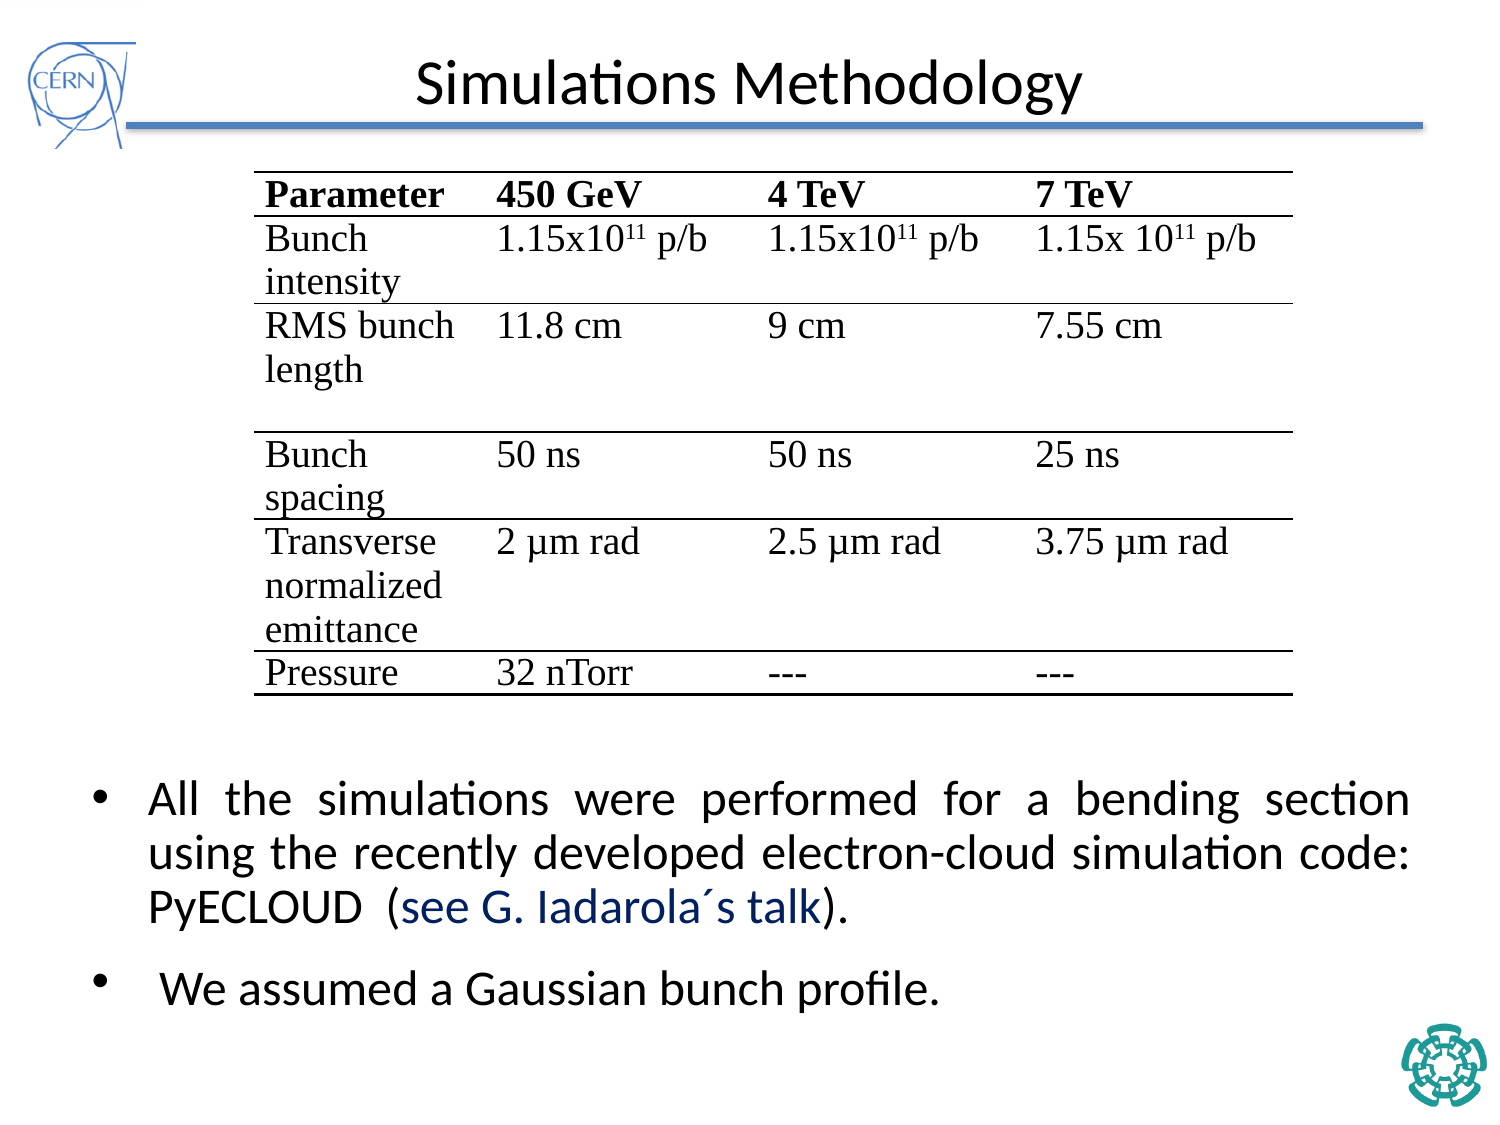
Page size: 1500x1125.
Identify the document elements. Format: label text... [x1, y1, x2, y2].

table_cell Bunch intensity [254, 217, 485, 303]
table_cell --- [757, 652, 1024, 693]
table_cell RMS bunch length [254, 304, 485, 431]
table_cell 25 ns [1024, 433, 1293, 518]
table_cell 2 µm rad [485, 520, 757, 650]
table_cell Pressure [254, 652, 485, 693]
table_cell 1.15x1011 p/b [757, 217, 1024, 303]
table_cell Transverse normalized emittance [254, 520, 485, 650]
table_cell 2.5 µm rad [757, 520, 1024, 650]
table_cell 9 cm [757, 304, 1024, 431]
table_cell Bunch spacing [254, 433, 485, 518]
picture [1401, 1022, 1487, 1108]
table_header 4 TeV [757, 173, 1024, 215]
picture [27, 42, 136, 150]
table_header Parameter [254, 173, 485, 215]
table_cell 3.75 µm rad [1024, 520, 1293, 650]
table_cell --- [1024, 652, 1293, 693]
table_cell 1.15x 1011 p/b [1024, 217, 1293, 303]
table_cell 50 ns [757, 433, 1024, 518]
table_cell 50 ns [485, 433, 757, 518]
table_header 450 GeV [485, 173, 757, 215]
table_cell 32 nTorr [485, 652, 757, 693]
text_box All the simulations were performed for a bending section using the recently developed electron-cloud simulation code: PyECLOUD (see G. Iadarola´s talk). We assumed a Gaussian bunch profile. [76, 765, 1427, 1083]
table_cell 7.55 cm [1024, 304, 1293, 431]
table_header 7 TeV [1024, 173, 1293, 215]
table_cell 1.15x1011 p/b [485, 217, 757, 303]
table_cell 11.8 cm [485, 304, 757, 431]
text_box Simulations Methodology [74, 33, 1425, 121]
